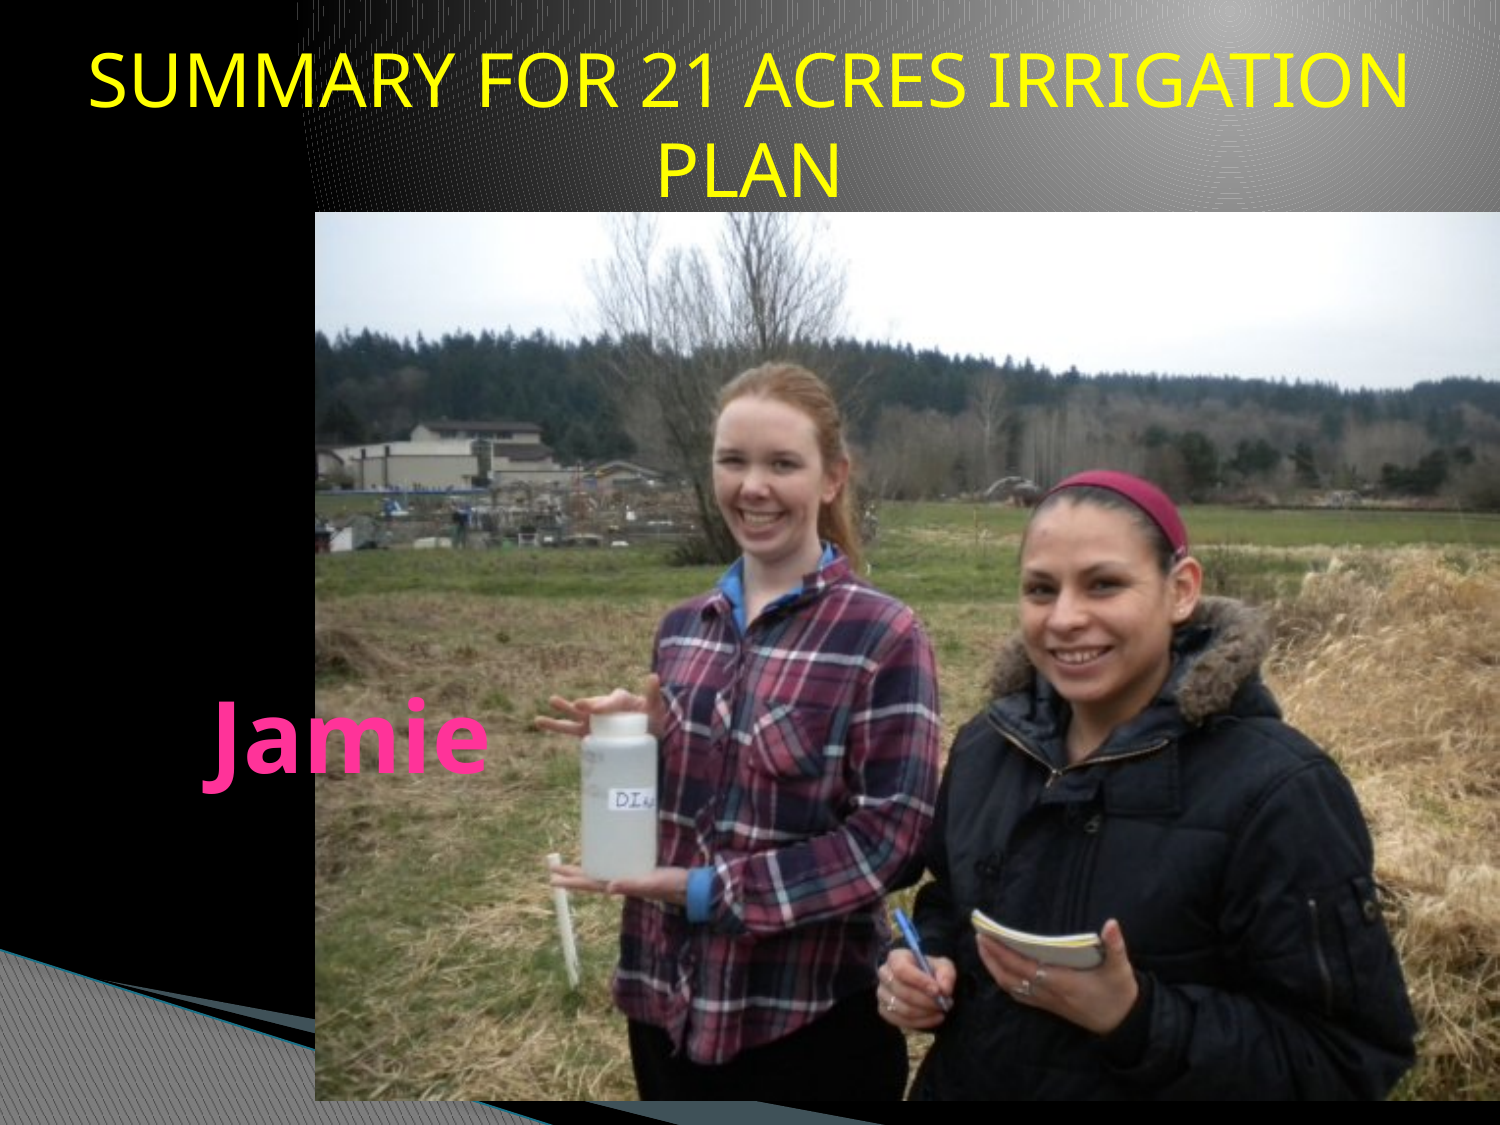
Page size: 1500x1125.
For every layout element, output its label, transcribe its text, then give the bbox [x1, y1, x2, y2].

list SUMMARY FOR 21 ACRES IRRIGATION PLAN [0, 24, 1500, 157]
title Jamie [24, 600, 309, 802]
picture [0, 212, 1500, 1125]
